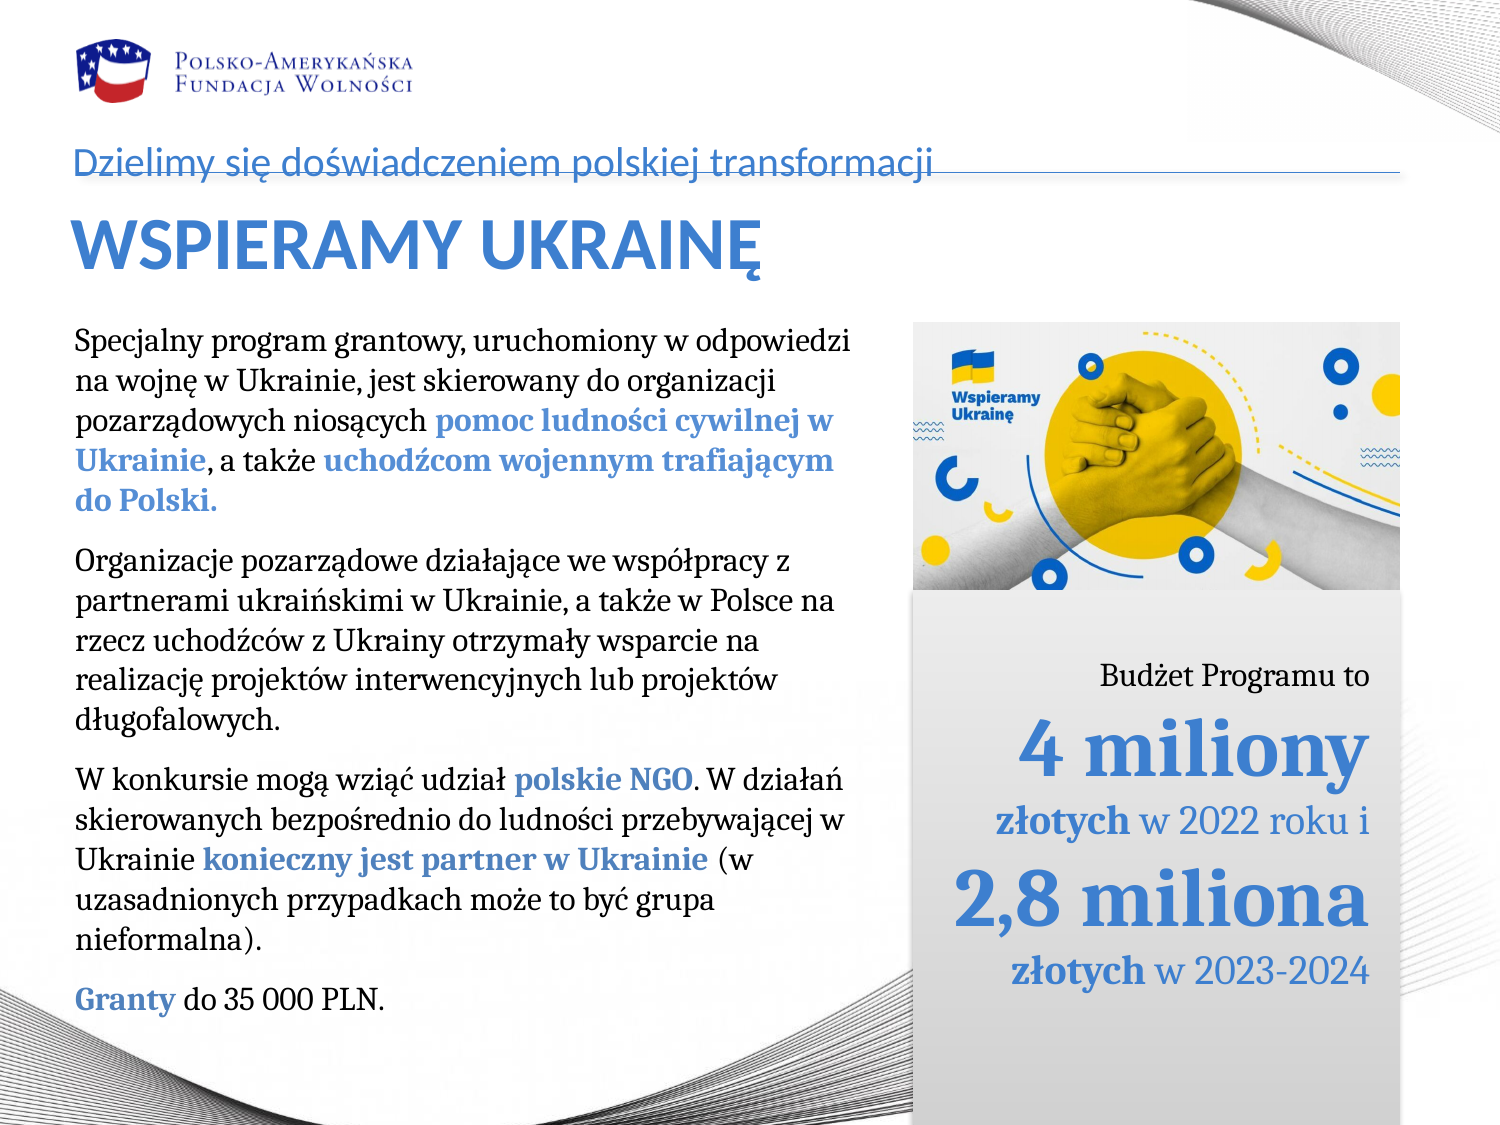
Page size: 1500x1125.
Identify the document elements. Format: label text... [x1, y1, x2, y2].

picture [1186, 0, 1500, 142]
picture [0, 681, 1500, 1125]
text_box WSPIERAMY UKRAINĘ [64, 211, 1400, 291]
text_box Budżet Programu to 4 miliony złotych w 2022 roku i 2,8 miliona złotych w 2023-2024 [913, 596, 1401, 679]
picture [75, 39, 413, 103]
picture [913, 322, 1401, 590]
text_box Specjalny program grantowy, uruchomiony w odpowiedzi na wojnę w Ukrainie, jest skierowany do organizacji pozarządowych niosących pomoc ludności cywilnej w Ukrainie, a także uchodźcom wojennym trafiającym do Polski. Organizacje pozarządowe działające we współpracy z partnerami ukraińskimi w Ukrainie, a także w Polsce na rzecz uchodźców z Ukrainy otrzymały wsparcie na realizację projektów interwencyjnych lub projektów długofalowych. W konkursie mogą wziąć udział polskie NGO. W działań skierowanych bezpośrednio do ludności przebywającej w Ukrainie konieczny jest partner w Ukrainie (w uzasadnionych przypadkach może to być grupa nieformalna). Granty do 35 000 PLN. [63, 310, 892, 679]
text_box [64, 113, 1401, 204]
